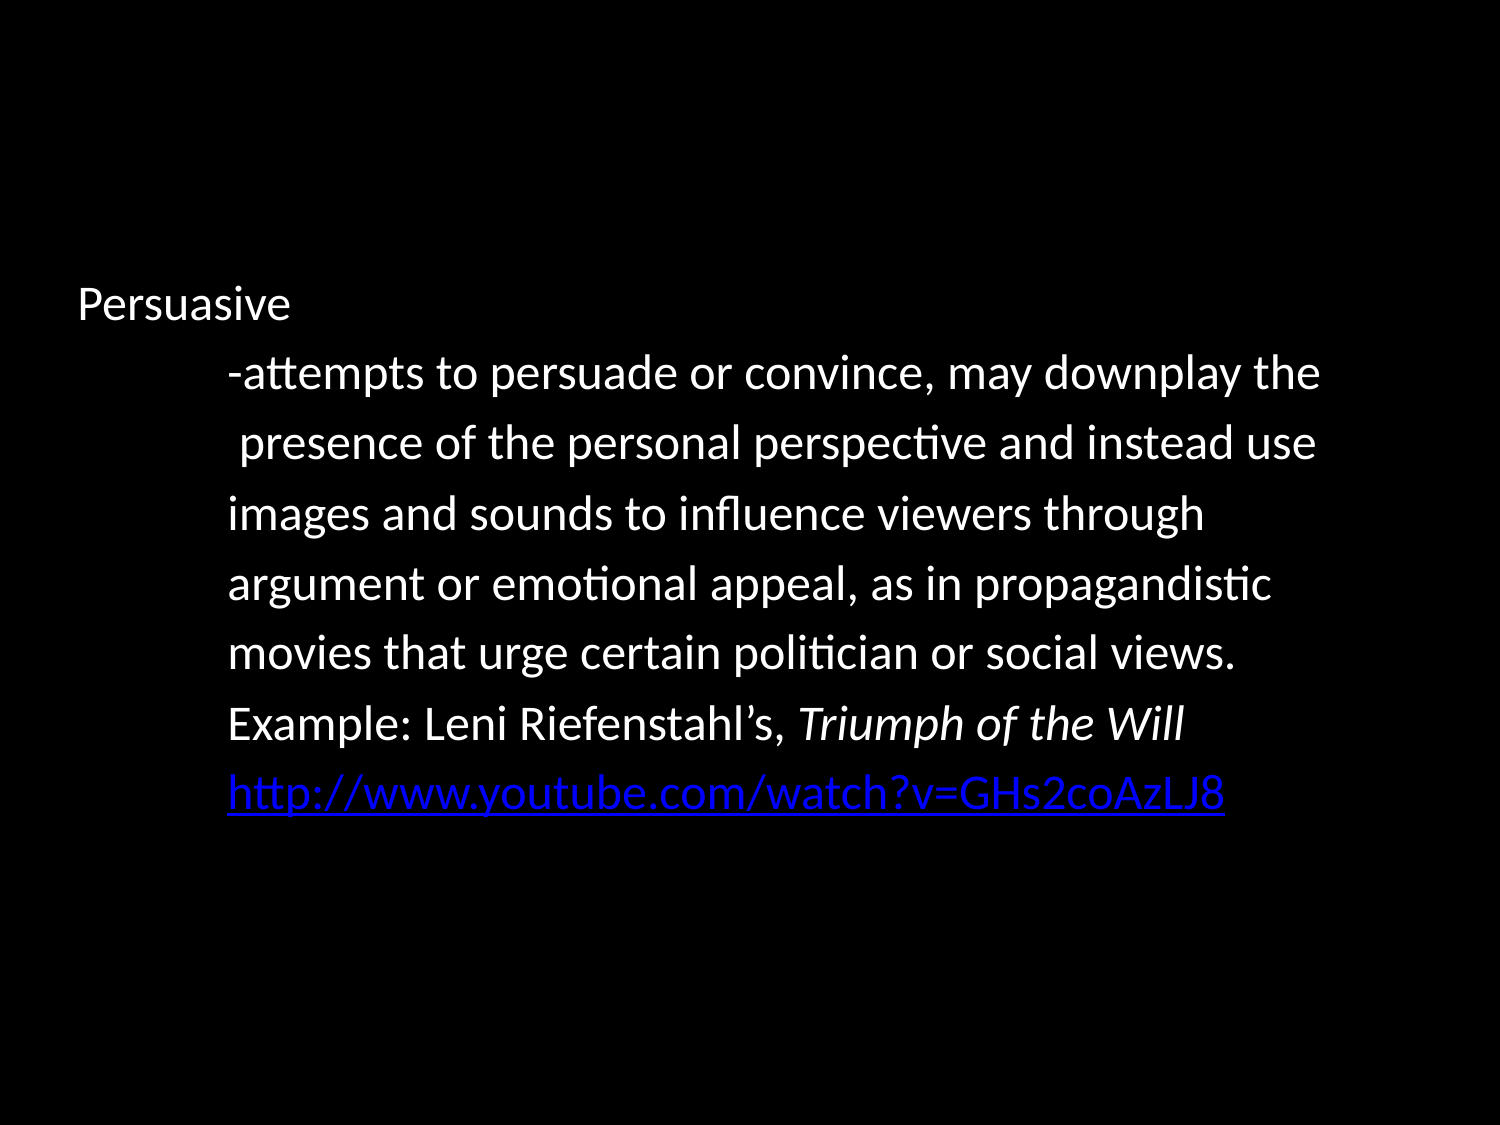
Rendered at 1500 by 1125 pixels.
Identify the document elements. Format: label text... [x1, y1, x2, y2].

list Persuasive -attempts to persuade or convince, may downplay the presence of the personal perspective and instead use images and sounds to influence viewers through argument or emotional appeal, as in propagandistic movies that urge certain politician or social views. Example: Leni Riefenstahl’s, Triumph of the Will http://www.youtube.com/watch?v=GHs2coAzLJ8 [62, 262, 1413, 1005]
